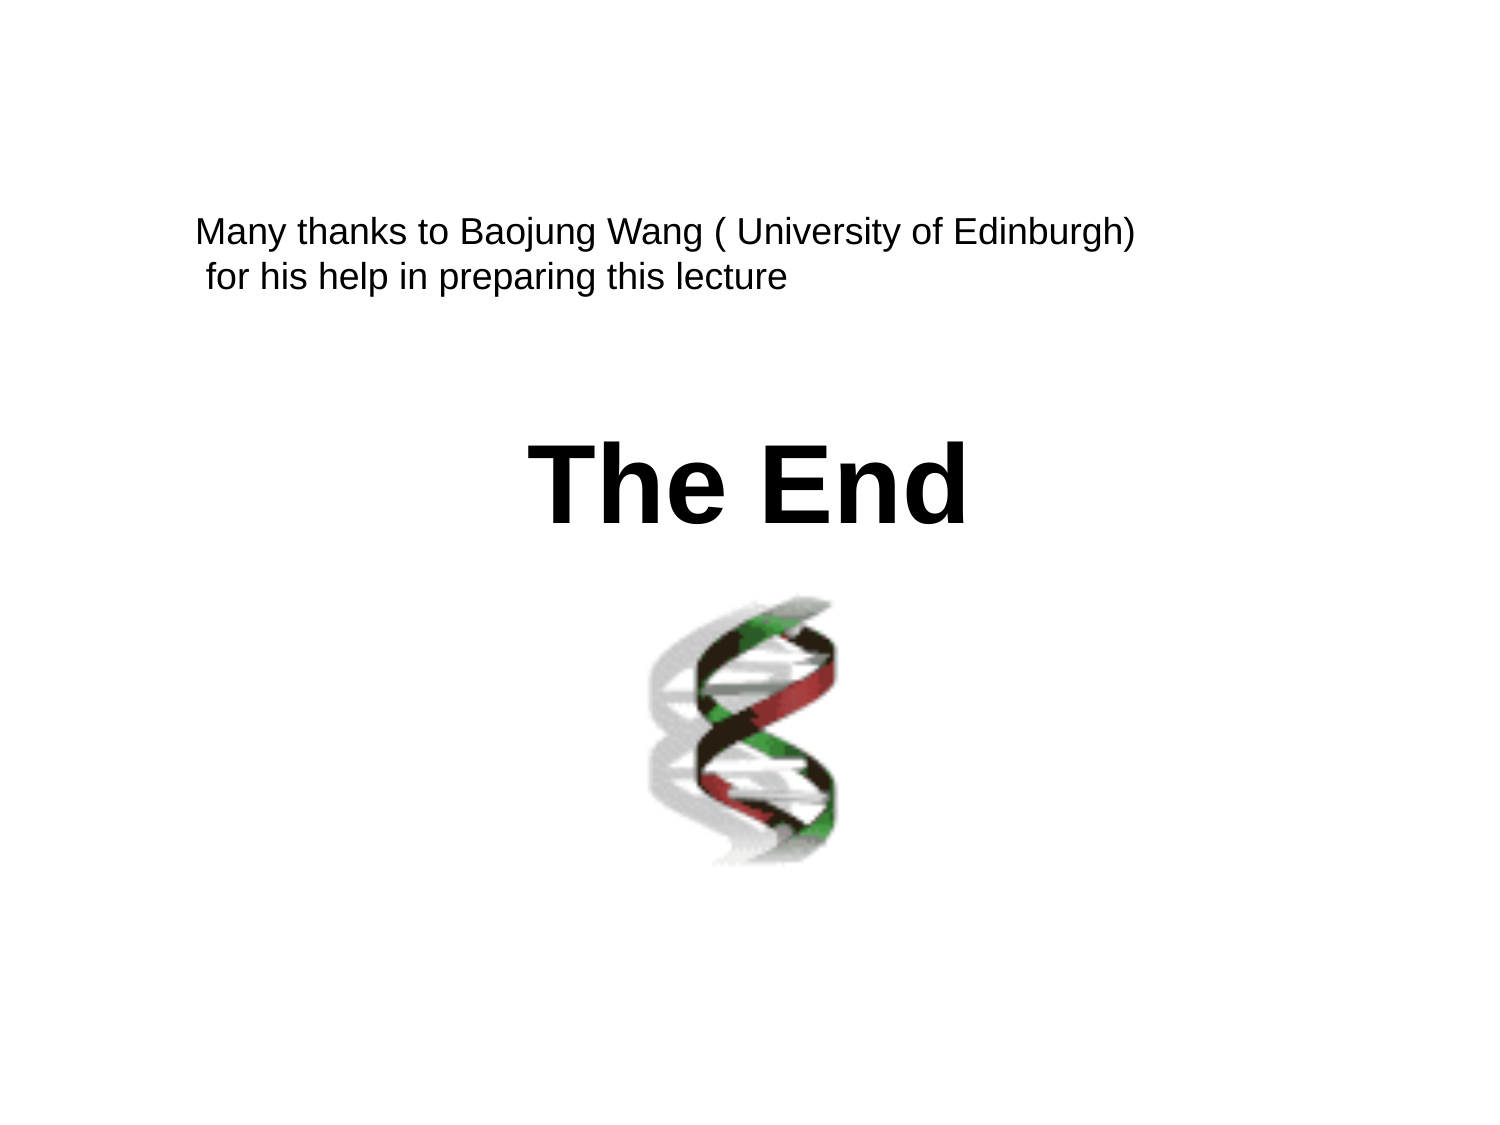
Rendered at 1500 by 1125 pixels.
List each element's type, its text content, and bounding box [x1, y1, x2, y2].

title The End [112, 388, 1388, 568]
picture [608, 587, 892, 871]
text_box Many thanks to Baojung Wang ( University of Edinburgh) for his help in preparing this lecture [180, 199, 1152, 305]
